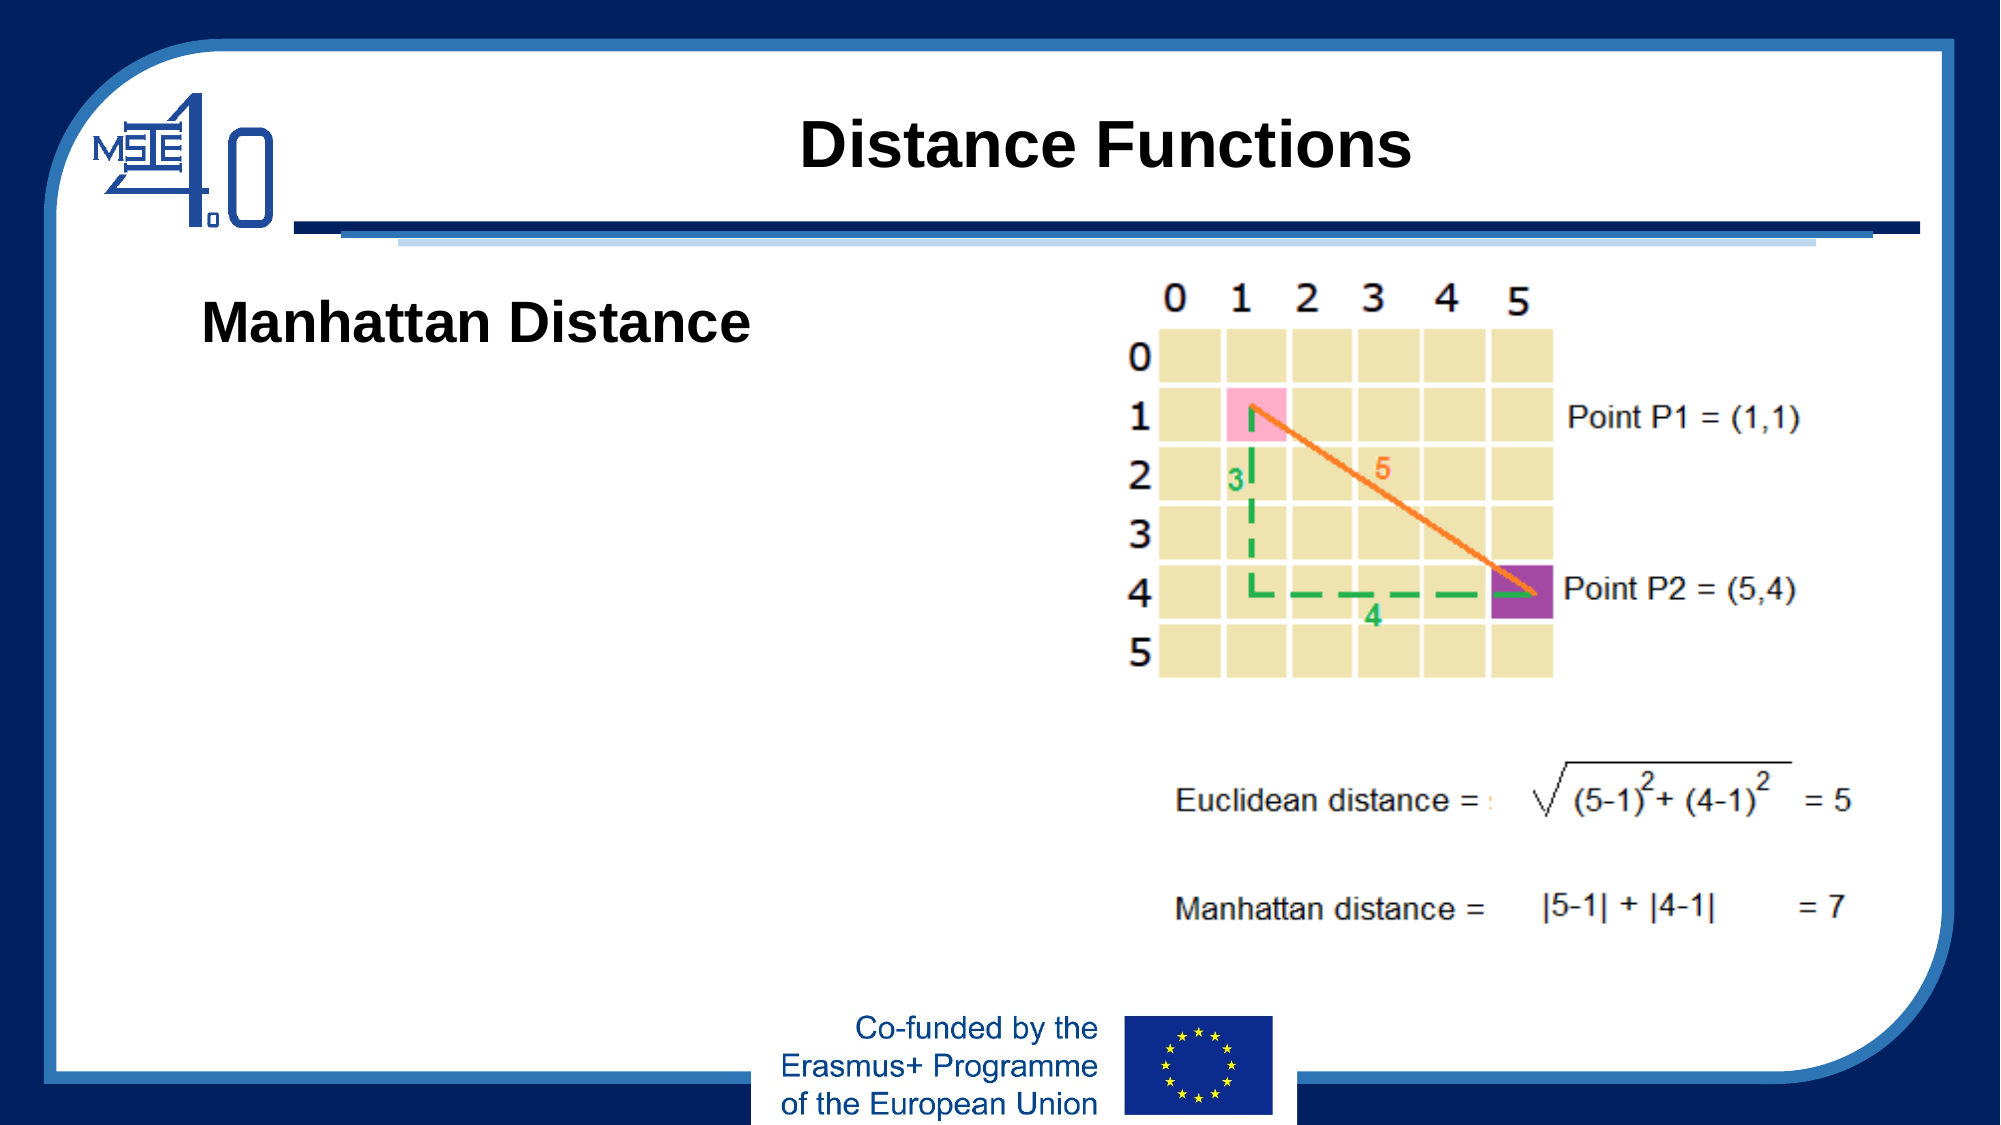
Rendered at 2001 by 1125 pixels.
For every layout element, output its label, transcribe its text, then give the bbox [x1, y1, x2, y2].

picture [1078, 257, 1888, 964]
picture [751, 1003, 1298, 1125]
title Distance Functions [294, 73, 1921, 220]
